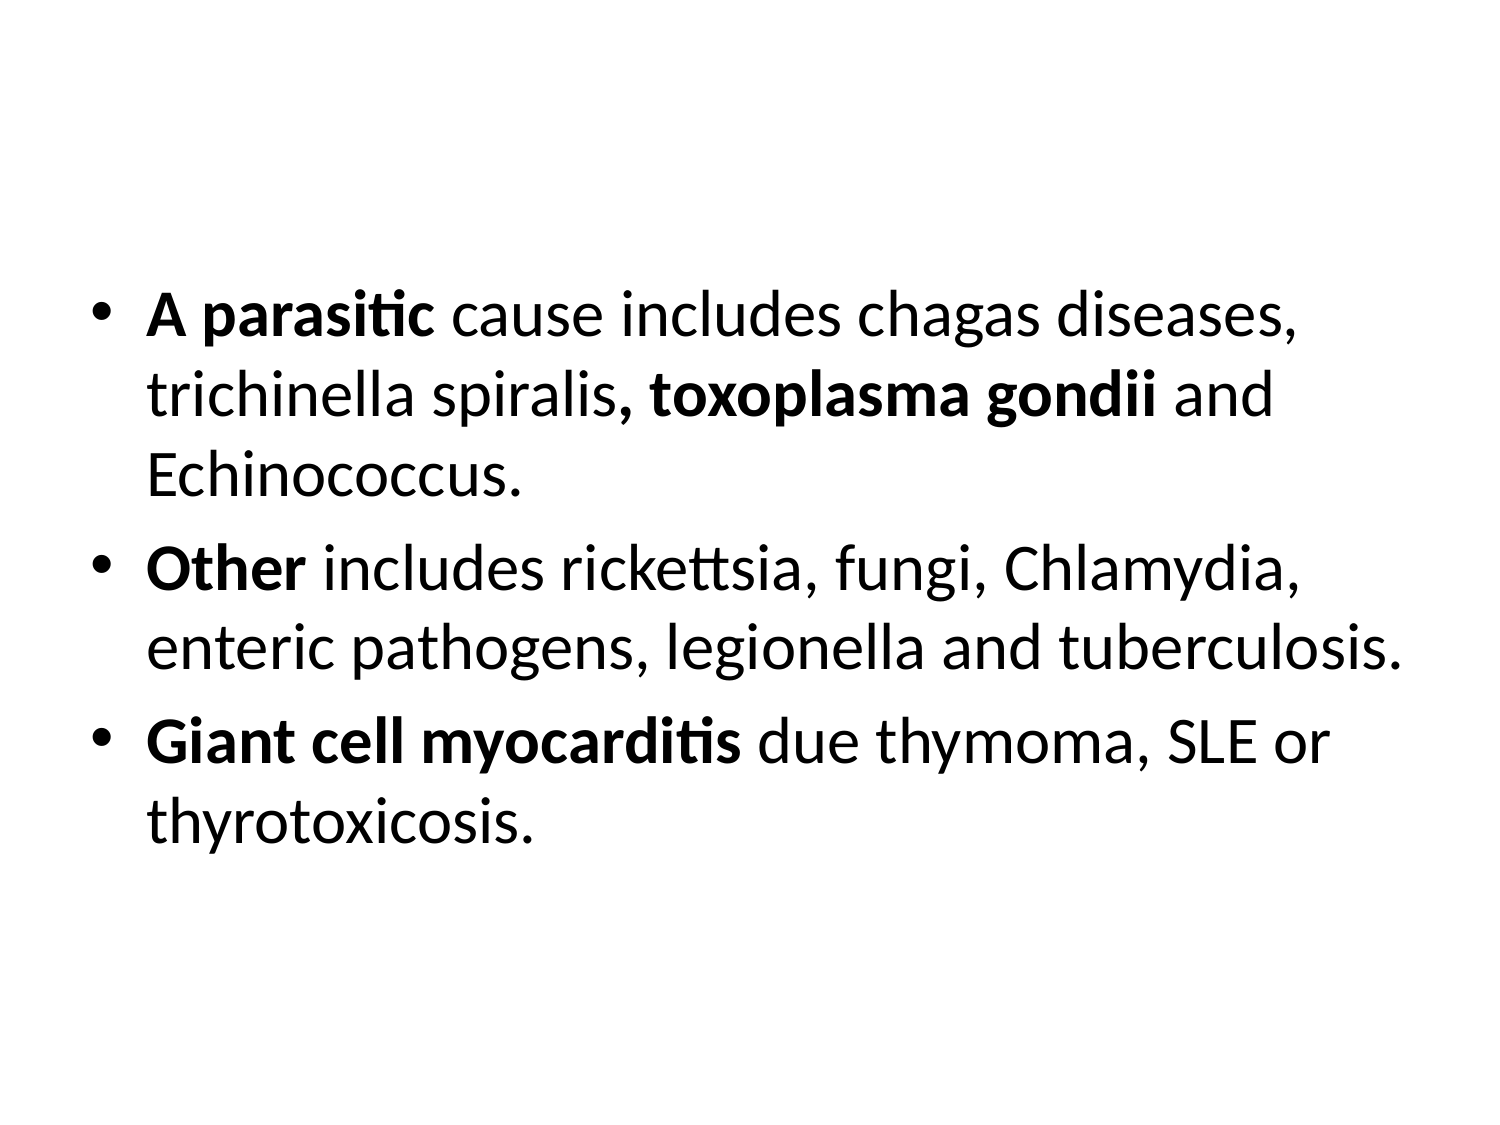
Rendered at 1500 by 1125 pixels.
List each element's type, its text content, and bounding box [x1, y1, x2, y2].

list A parasitic cause includes chagas diseases, trichinella spiralis, toxoplasma gondii and Echinococcus. Other includes rickettsia, fungi, Chlamydia, enteric pathogens, legionella and tuberculosis. Giant cell myocarditis due thymoma, SLE or thyrotoxicosis. [75, 262, 1425, 1005]
